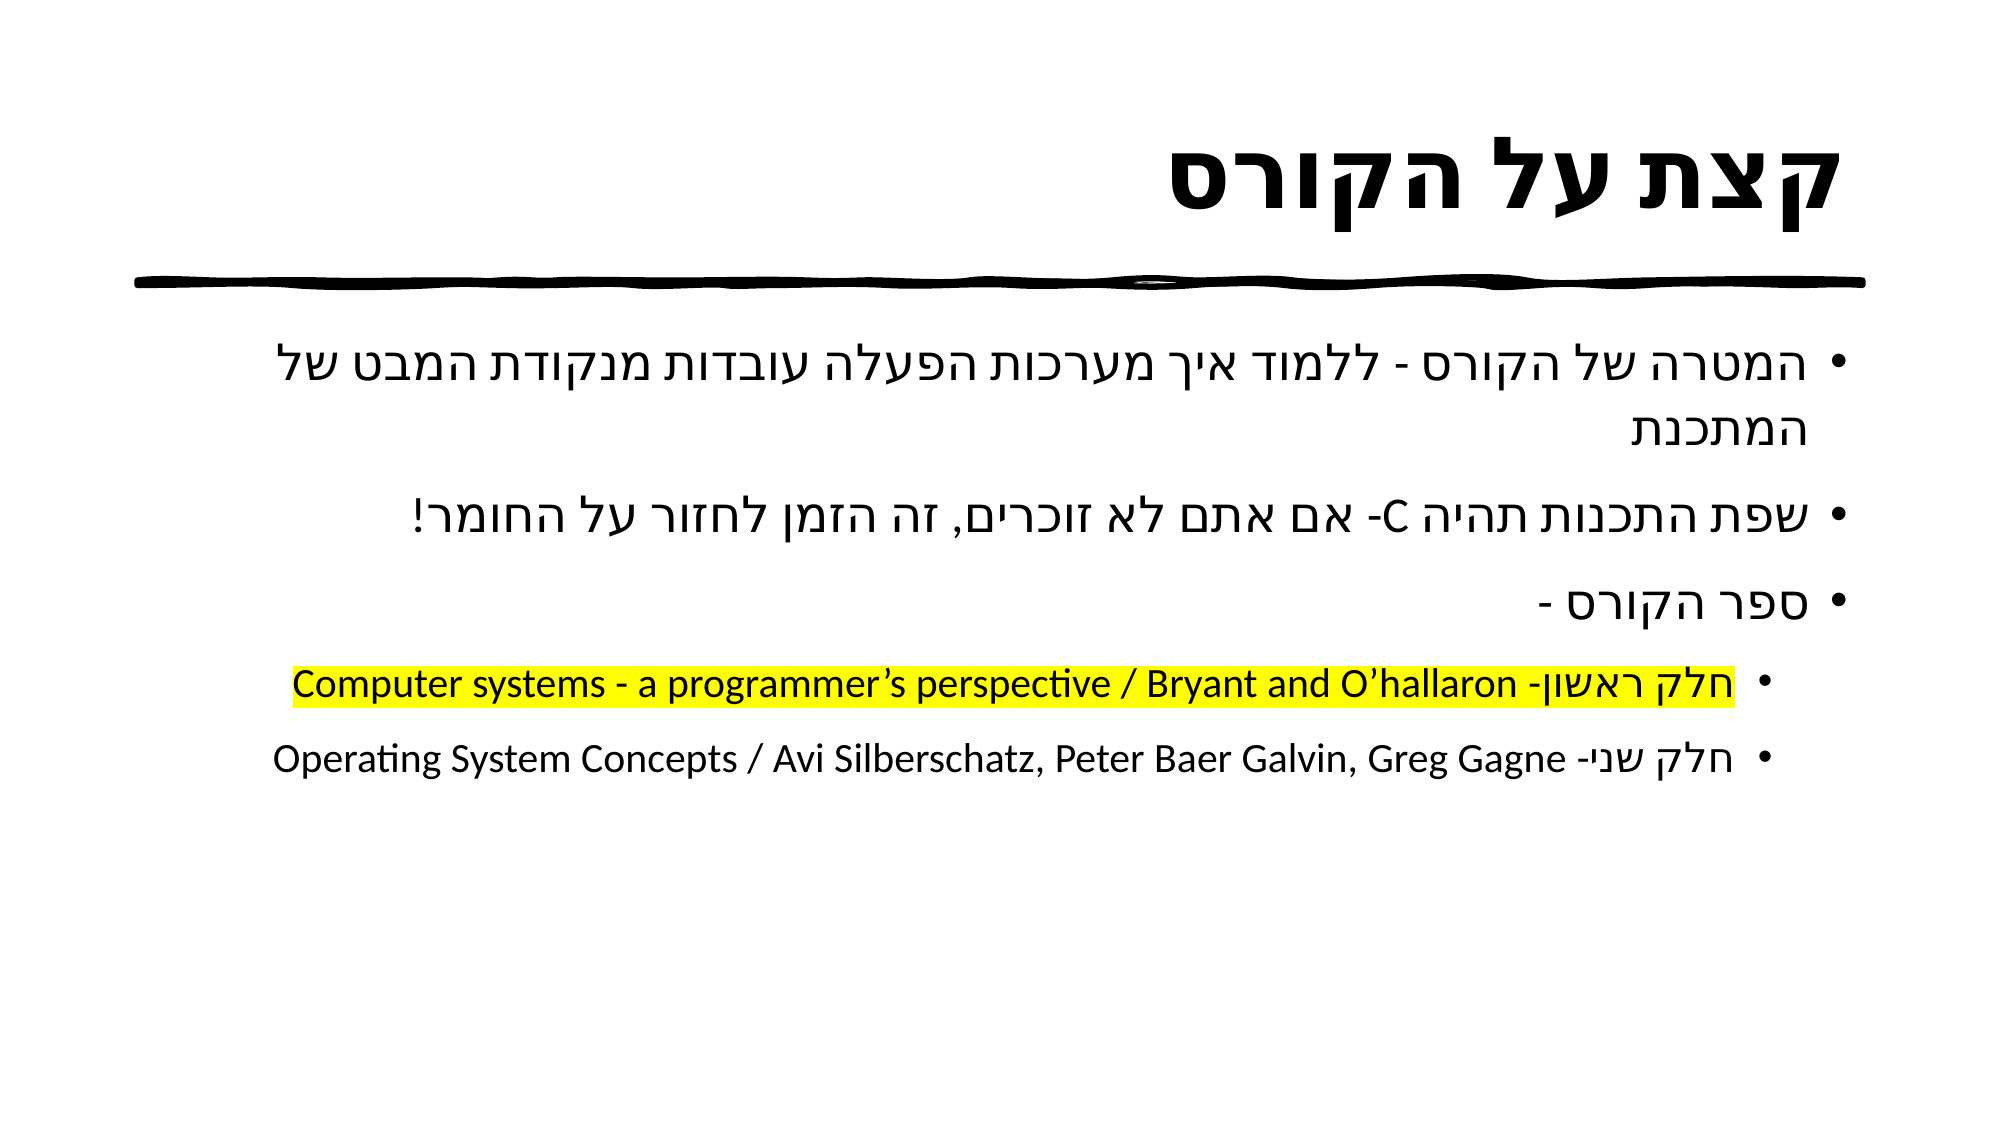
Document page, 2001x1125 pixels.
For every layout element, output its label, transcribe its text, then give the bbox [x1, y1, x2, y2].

list המטרה של הקורס - ללמוד איך מערכות הפעלה עובדות מנקודת המבט של המתכנת שפת התכנות תהיה C- אם אתם לא זוכרים, זה הזמן לחזור על החומר! ספר הקורס - חלק ראשון- Computer systems - a programmer’s perspective / Bryant and O’hallaron חלק שני- Operating System Concepts / Avi Silberschatz, Peter Baer Galvin, Greg Gagne [137, 316, 1863, 1014]
title קצת על הקורס [137, 59, 1863, 278]
